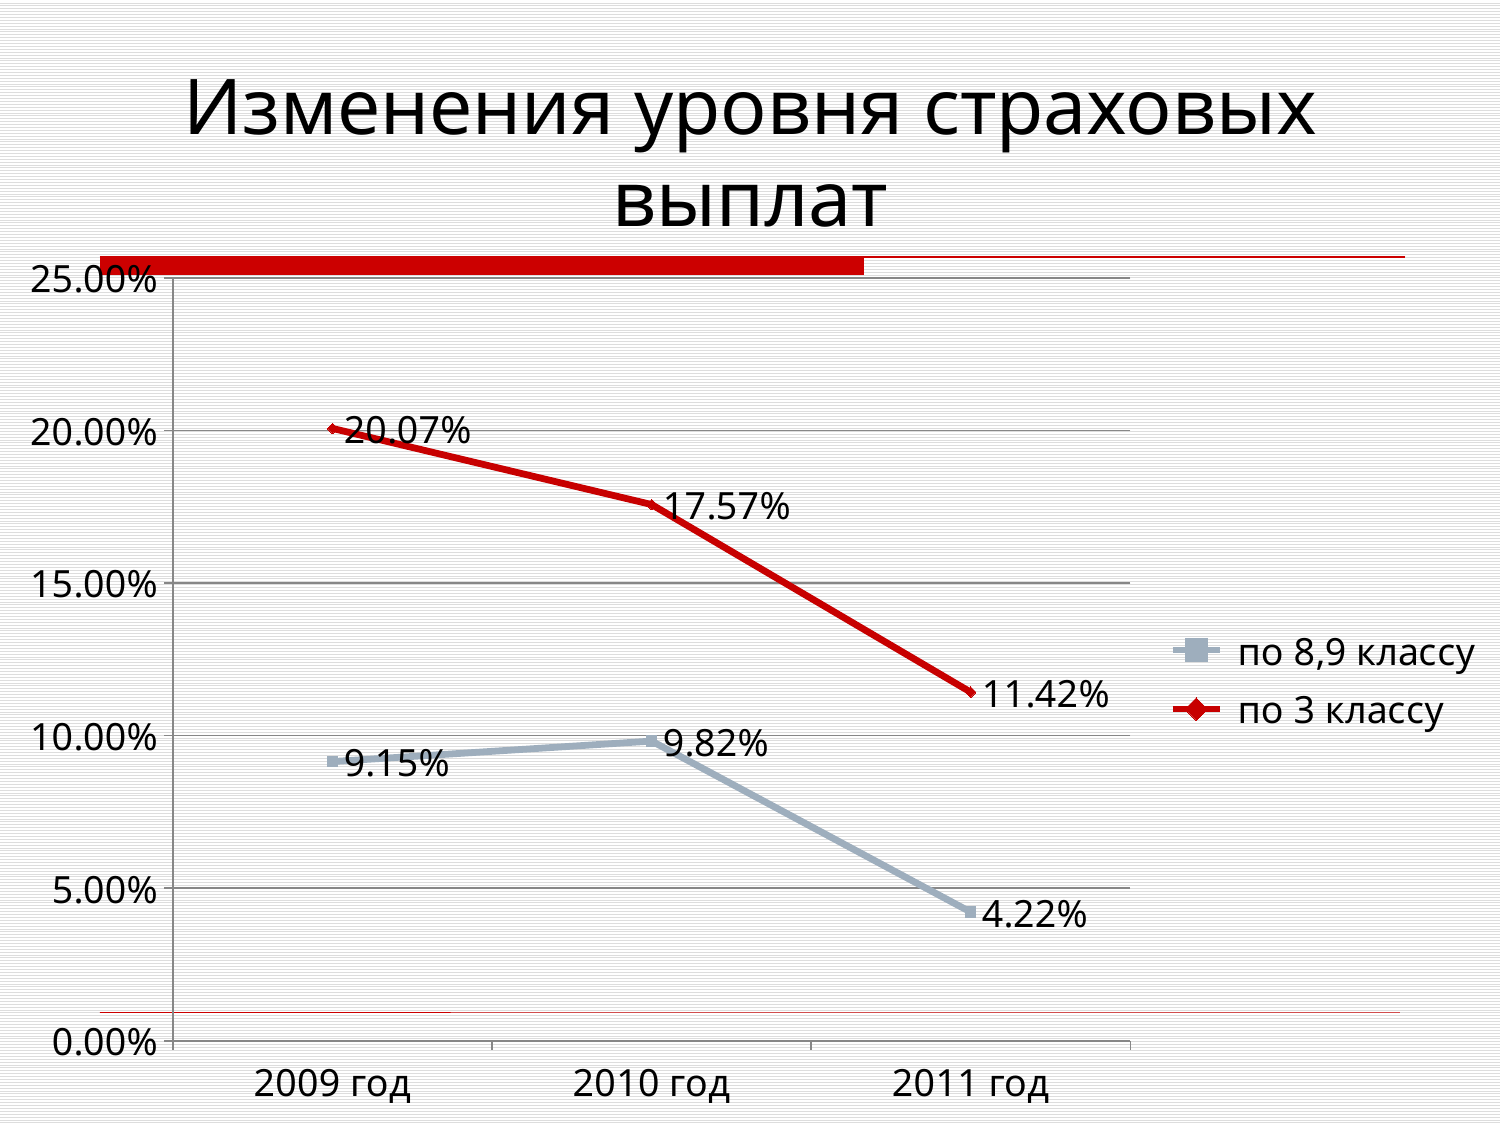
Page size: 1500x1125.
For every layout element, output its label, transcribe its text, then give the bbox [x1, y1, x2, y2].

title Изменения уровня страховых выплат [93, 49, 1407, 233]
chart [0, 234, 1500, 1125]
